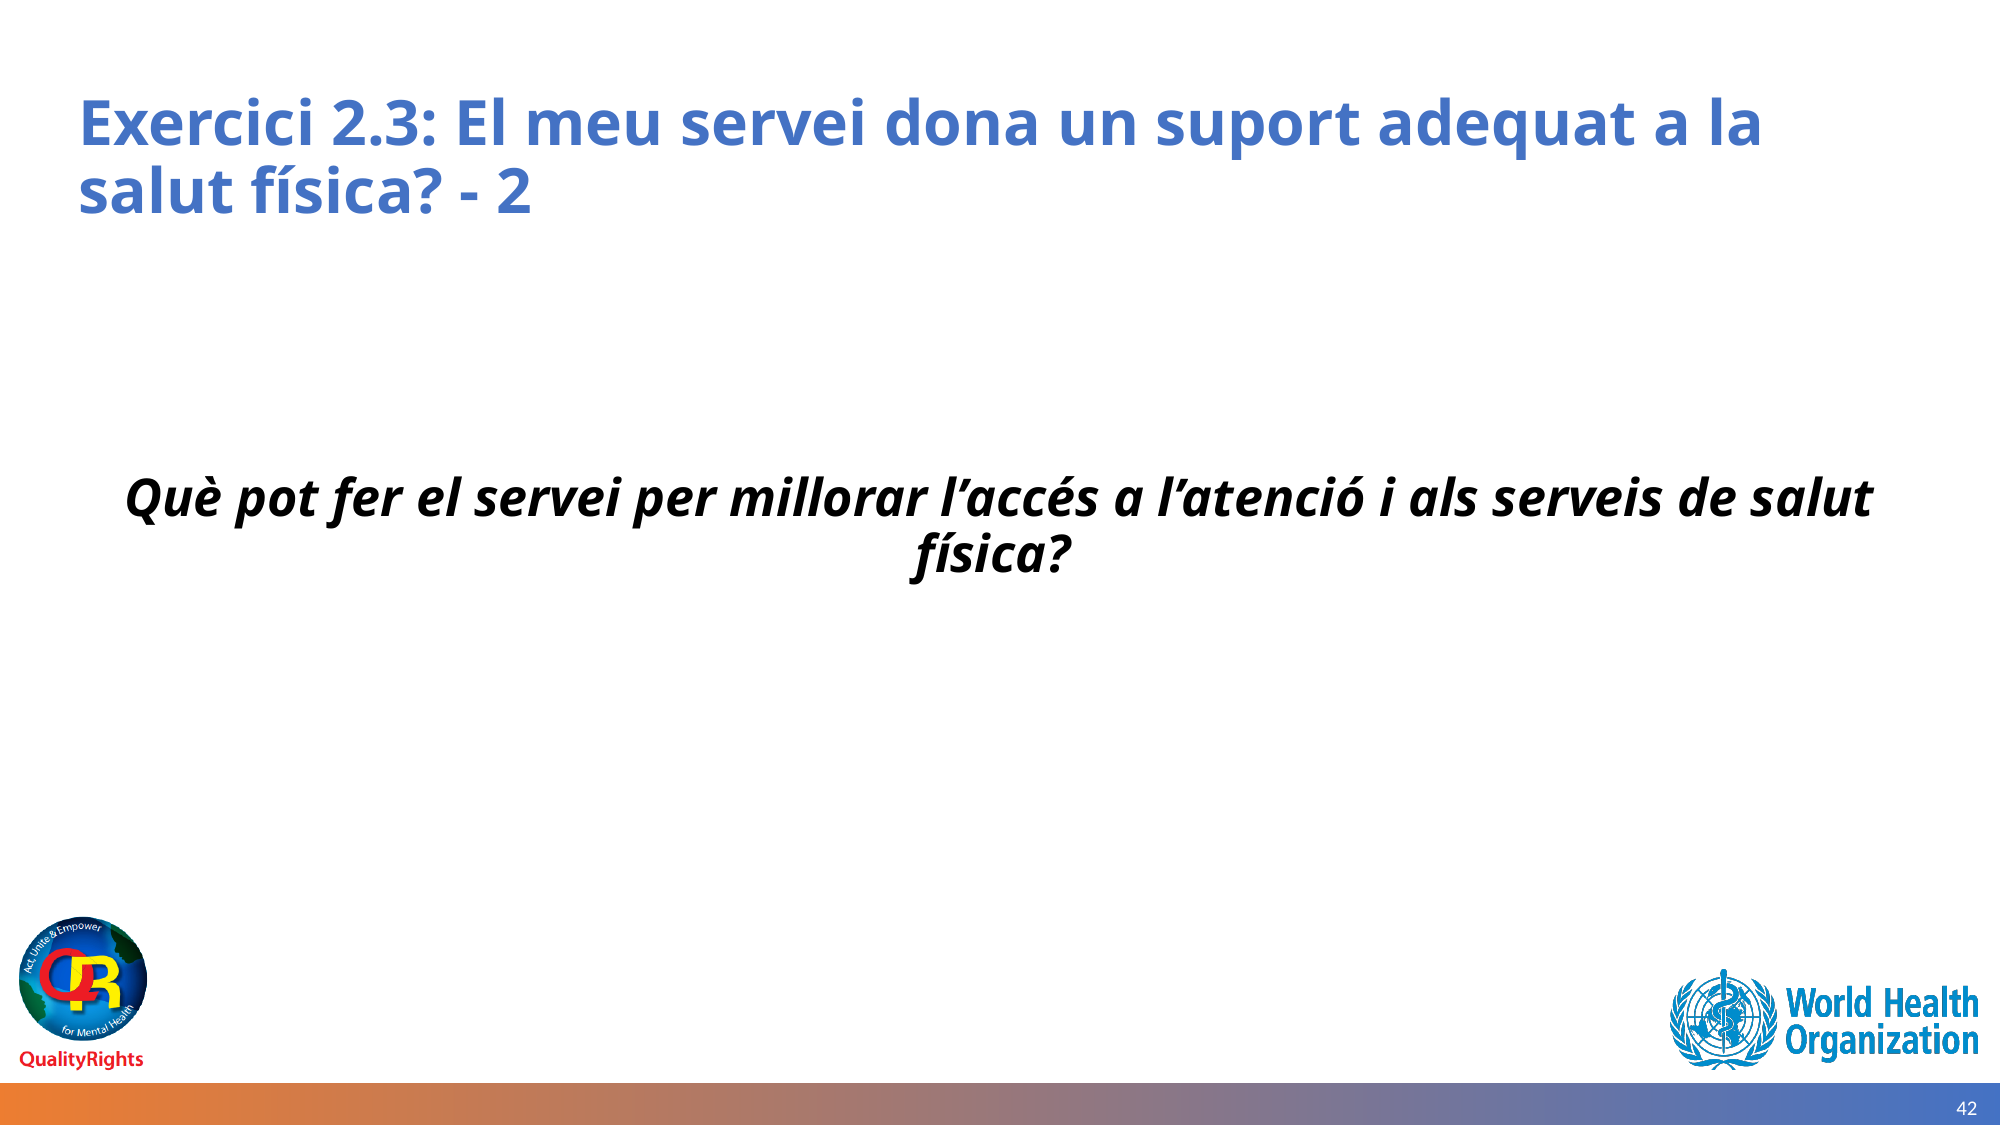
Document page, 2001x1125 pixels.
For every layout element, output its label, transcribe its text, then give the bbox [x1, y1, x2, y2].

picture [1747, 992, 1758, 1016]
picture [1738, 1019, 1744, 1030]
picture [1758, 1004, 1765, 1035]
picture [1704, 1004, 1712, 1015]
picture [1701, 1042, 1722, 1054]
picture [1704, 1019, 1711, 1031]
picture [1891, 987, 1897, 999]
picture [0, 899, 162, 1083]
picture [1670, 987, 1680, 1010]
picture [1698, 1047, 1750, 1060]
picture [1860, 1000, 1865, 1012]
picture [1706, 1038, 1722, 1046]
picture [1692, 1031, 1700, 1042]
picture [1683, 987, 1697, 1047]
picture [1716, 1064, 1731, 1070]
picture [1805, 987, 1811, 1002]
picture [1711, 995, 1721, 1004]
picture [1958, 1000, 1962, 1012]
picture [1725, 1042, 1747, 1054]
picture [1747, 1019, 1758, 1041]
picture [1742, 1019, 1751, 1034]
picture [1792, 987, 1797, 1004]
picture [1732, 969, 1978, 1070]
picture [1750, 987, 1762, 1003]
list Què pot fer el servei per millorar l’accés a l’atenció i als serveis de salut física? [83, 247, 1917, 987]
picture [1821, 1000, 1826, 1012]
picture [1689, 993, 1706, 1016]
picture [1711, 1031, 1722, 1038]
title Exercici 2.3: El meu servei dona un suport adequat a la salut física? - 2 [63, 84, 1921, 154]
picture [1701, 987, 1710, 992]
picture [1744, 1003, 1751, 1016]
picture [1670, 1030, 1715, 1070]
